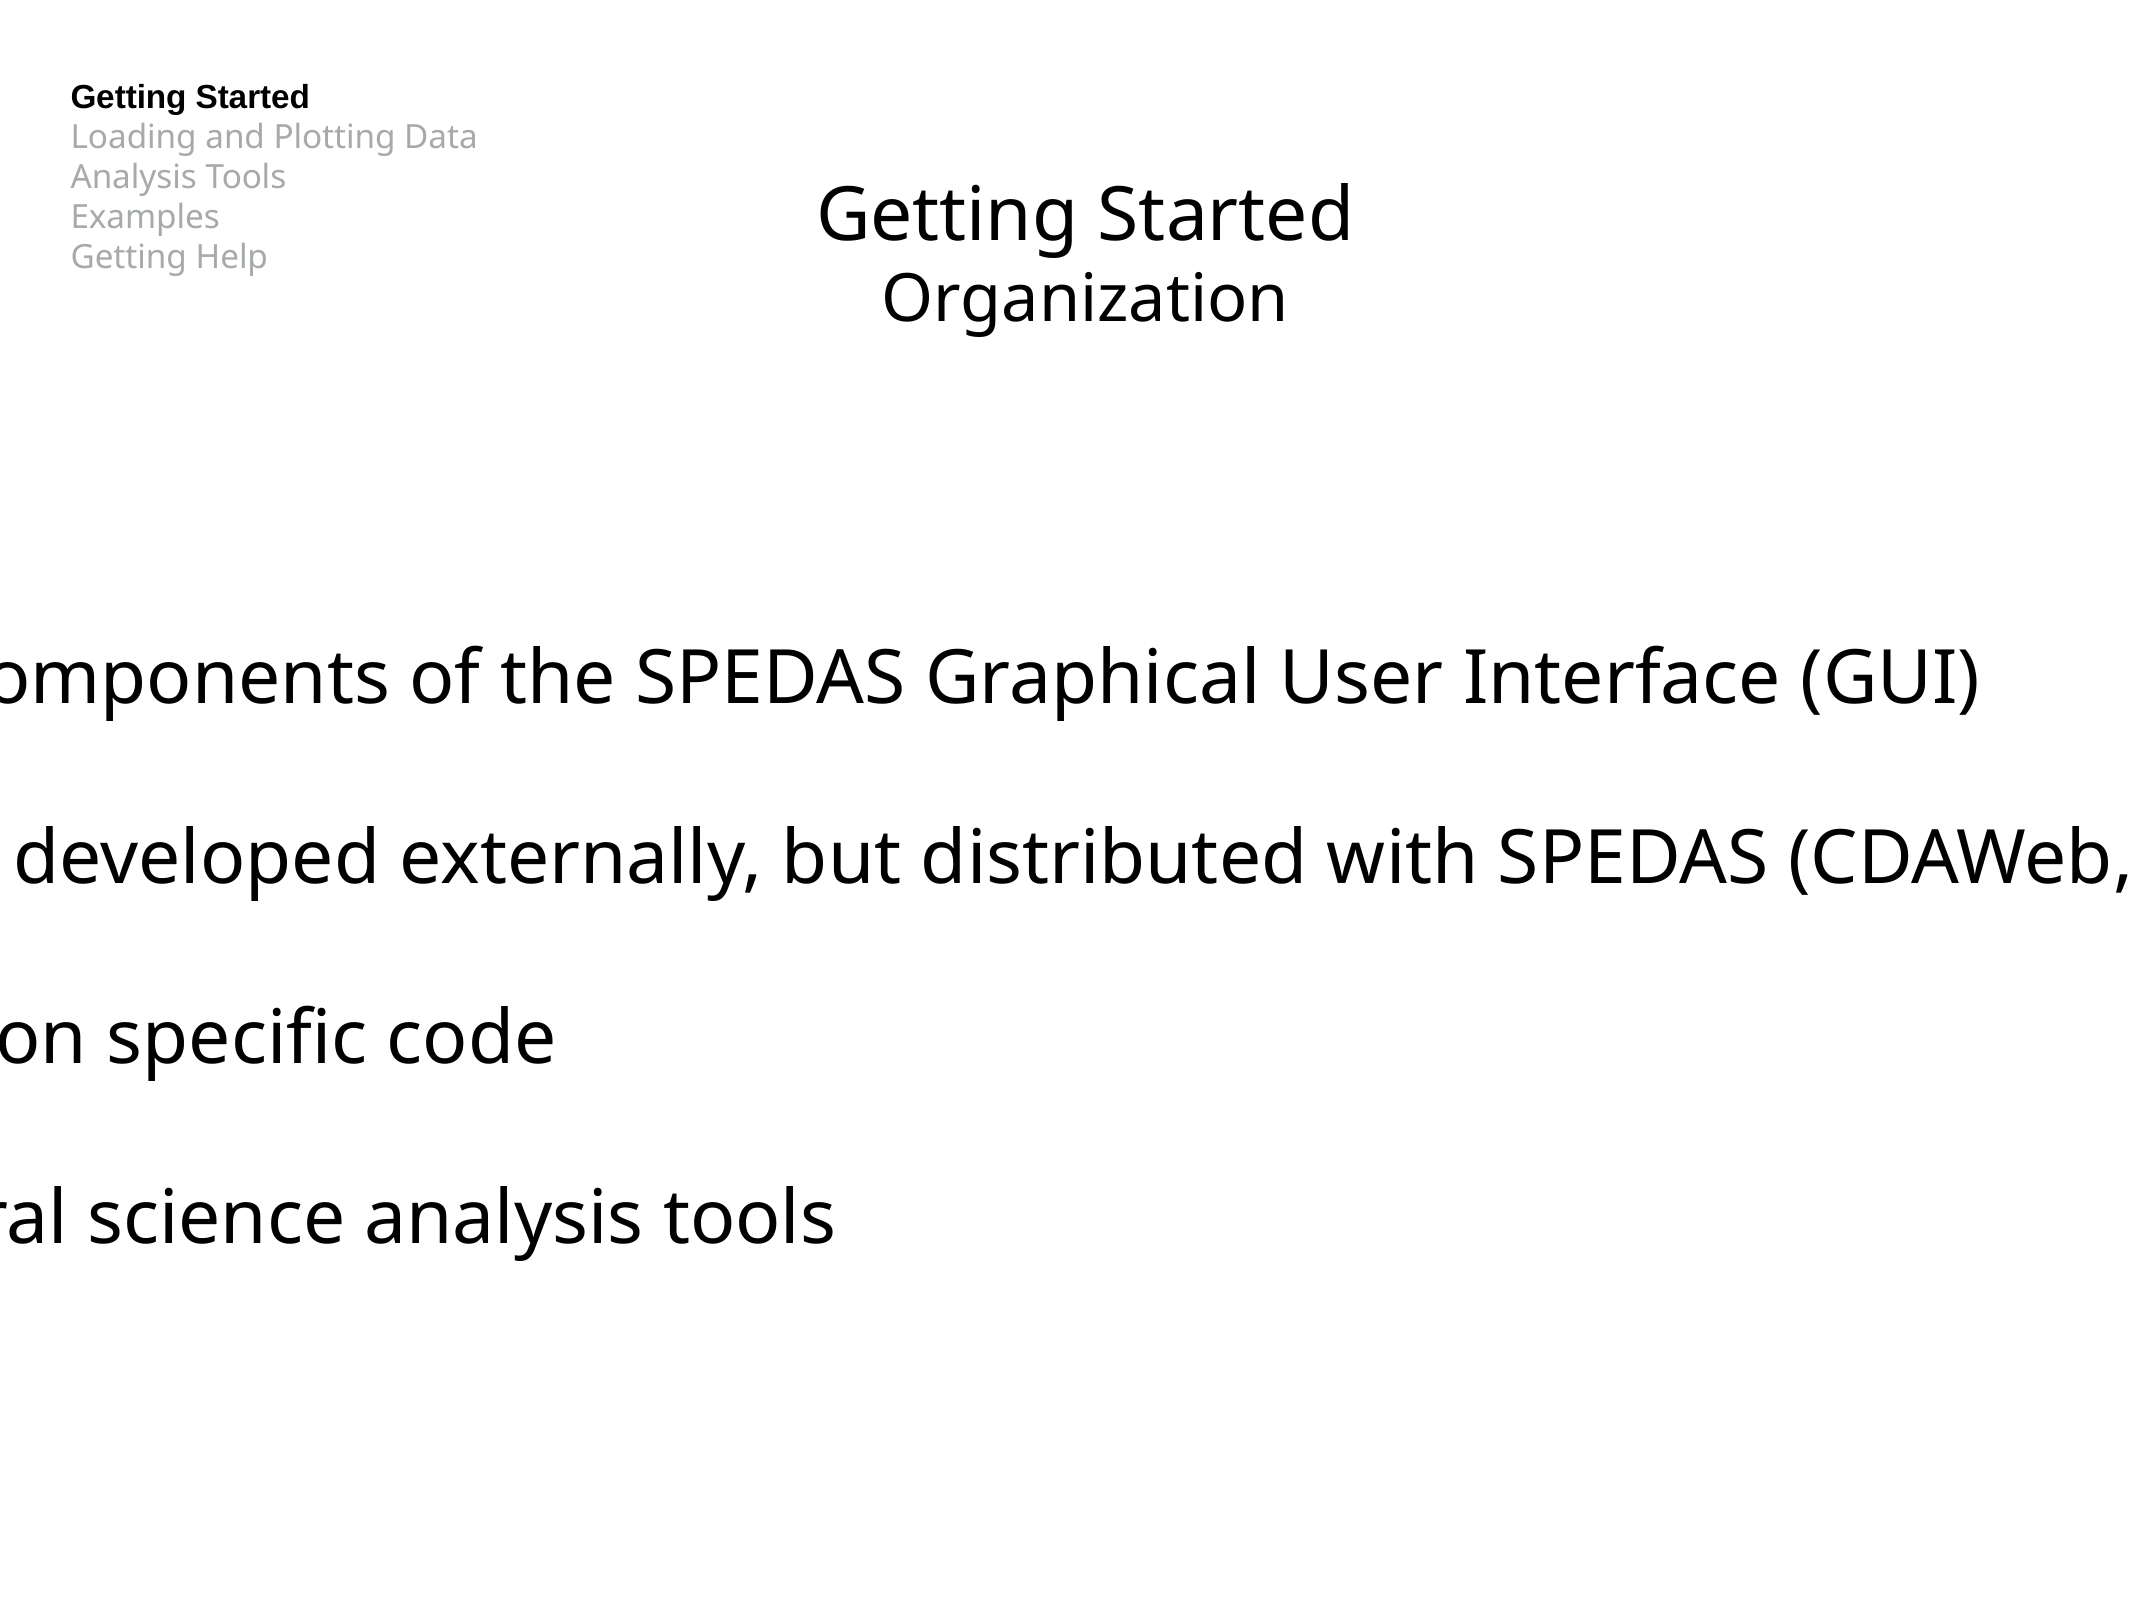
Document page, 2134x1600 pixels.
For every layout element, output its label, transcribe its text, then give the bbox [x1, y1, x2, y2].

text_box Getting Started Loading and Plotting Data Analysis Tools Examples Getting Help [62, 66, 487, 284]
text_box spedas_gui: Components of the SPEDAS Graphical User Interface (GUI) external: Code developed externally, but distributed with SPEDAS (CDAWeb, Geopack, etc.) projects: Mission specific code general: General science analysis tools [0, 620, 2134, 1267]
title Getting Started Organization [155, 72, 1978, 428]
